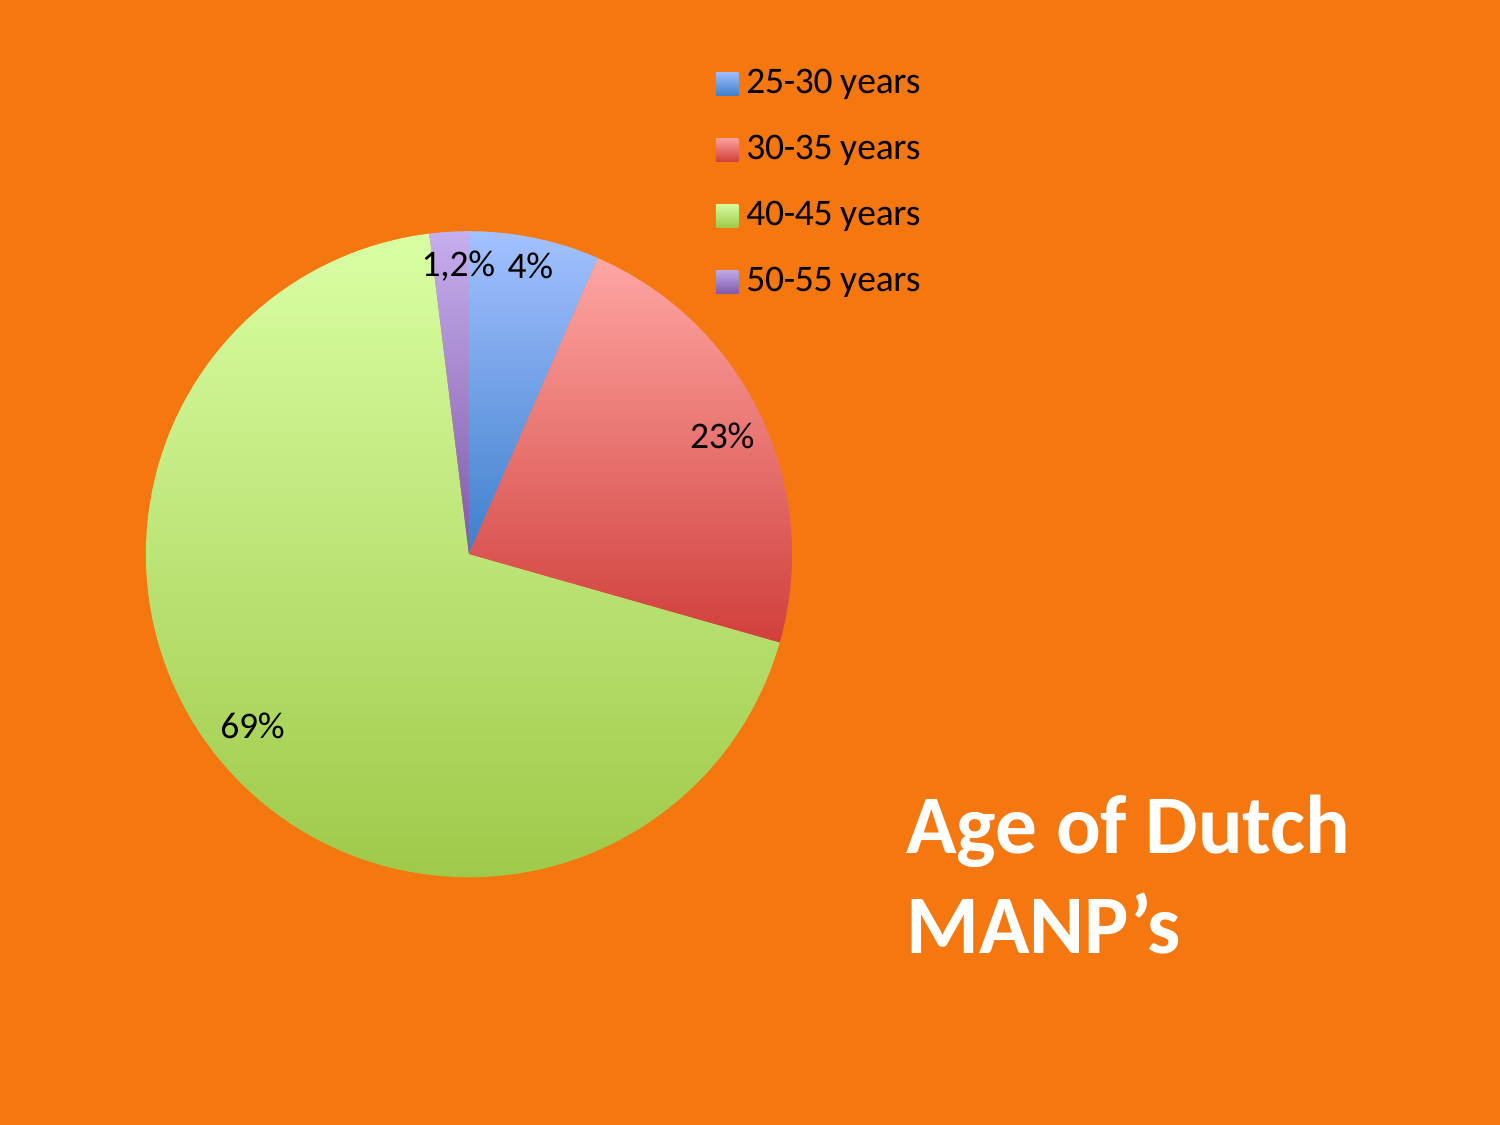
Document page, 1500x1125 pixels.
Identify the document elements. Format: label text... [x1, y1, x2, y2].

chart [49, 0, 1126, 913]
text_box Age of Dutch MANP’s [891, 763, 1450, 978]
